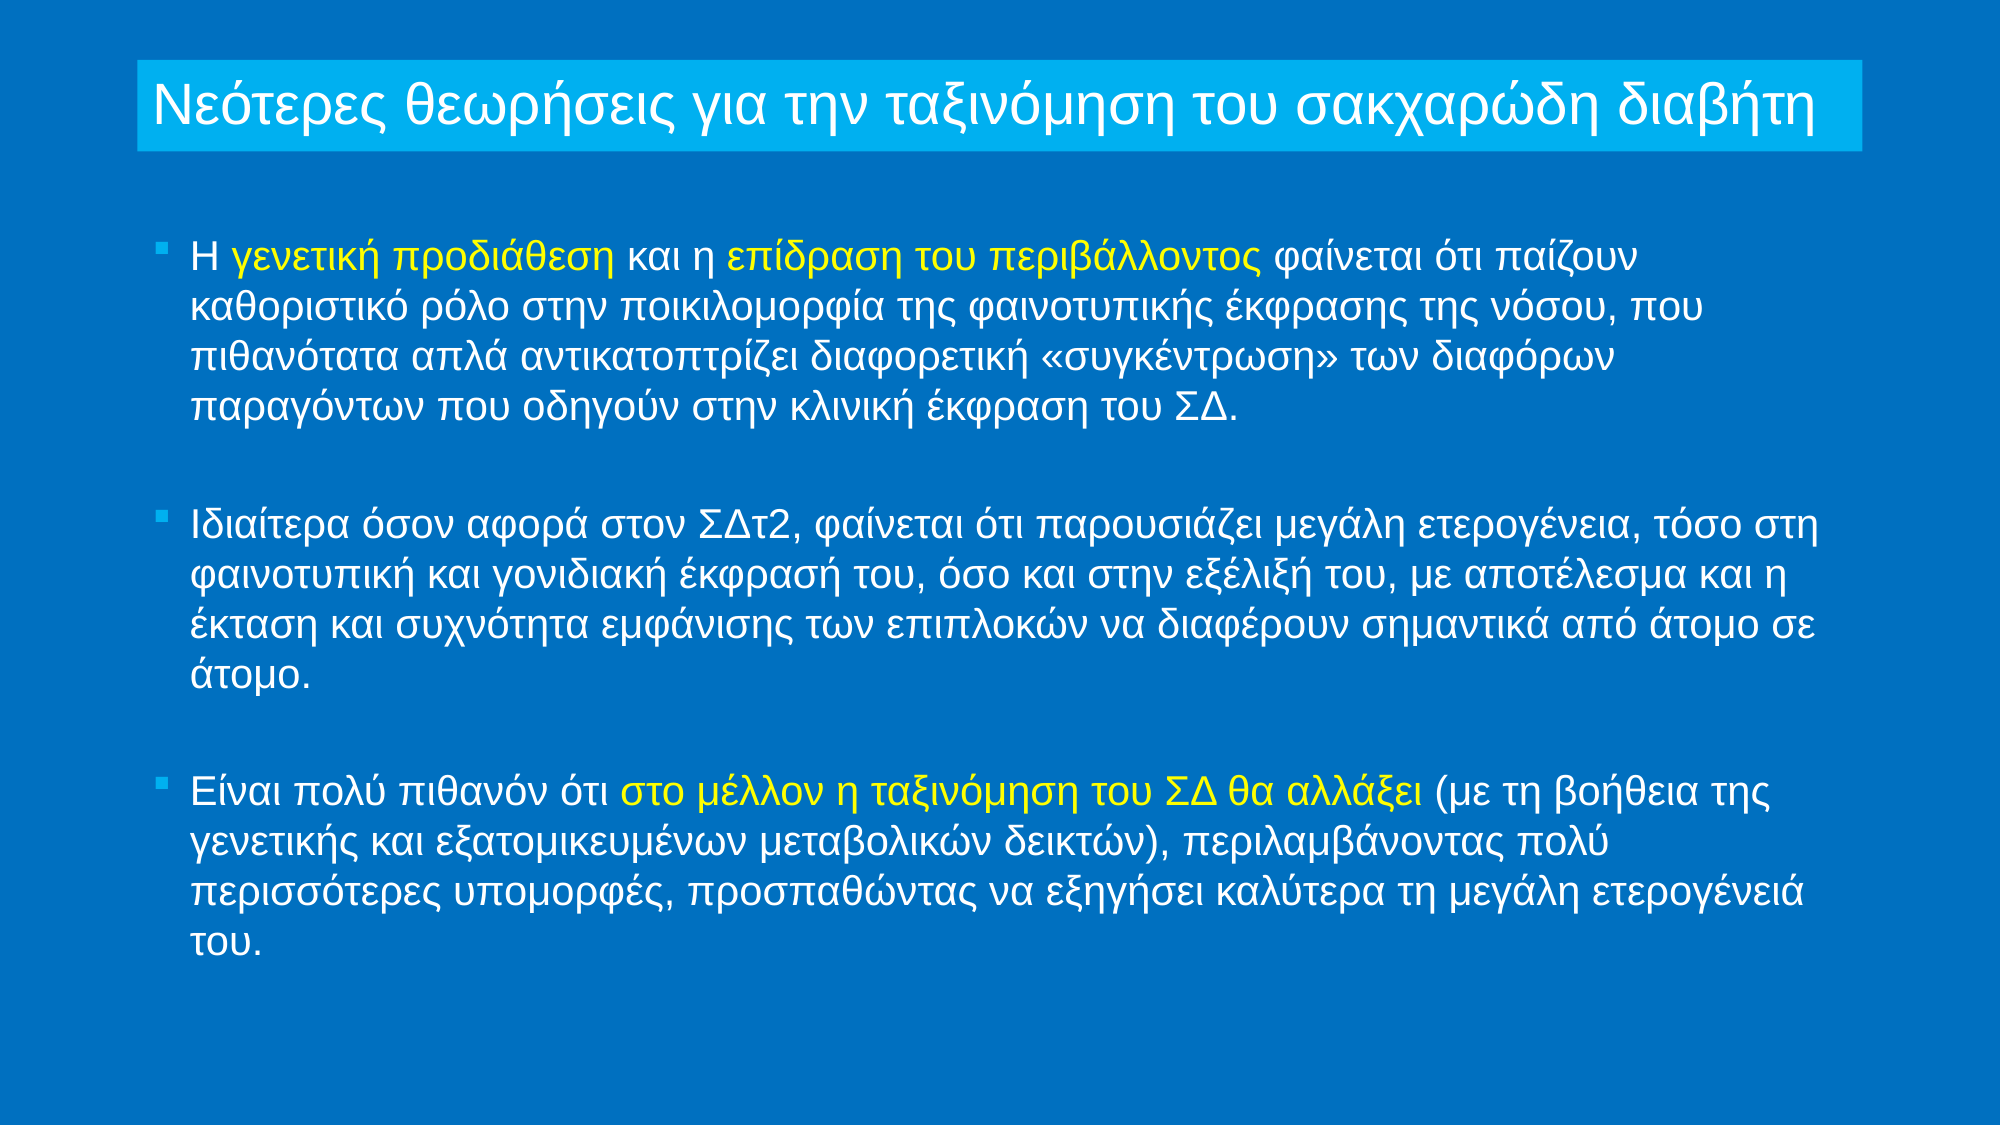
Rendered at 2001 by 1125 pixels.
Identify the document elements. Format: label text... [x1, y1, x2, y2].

title Νεότερες θεωρήσεις για την ταξινόμηση του σακχαρώδη διαβήτη [137, 59, 1863, 152]
list Η γενετική προδιάθεση και η επίδραση του περιβάλλοντος φαίνεται ότι παίζουν καθοριστικό ρόλο στην ποικιλομορφία της φαινοτυπικής έκφρασης της νόσου, που πιθανότατα απλά αντικατοπτρίζει διαφορετική «συγκέντρωση» των διαφόρων παραγόντων που οδηγούν στην κλινική έκφραση του ΣΔ. Ιδιαίτερα όσον αφορά στον ΣΔτ2, φαίνεται ότι παρουσιάζει μεγάλη ετερογένεια, τόσο στη φαινοτυπική και γονιδιακή έκφρασή του, όσο και στην εξέλιξή του, με αποτέλεσμα και η έκταση και συχνότητα εμφάνισης των επιπλοκών να διαφέρουν σημαντικά από άτομο σε άτομο. Είναι πολύ πιθανόν ότι στο μέλλον η ταξινόμηση του ΣΔ θα αλλάξει (με τη βοήθεια της γενετικής και εξατομικευμένων μεταβολικών δεικτών), περιλαμβάνοντας πολύ περισσότερες υπομορφές, προσπαθώντας να εξηγήσει καλύτερα τη μεγάλη ετερογένειά του. [137, 221, 1863, 1026]
